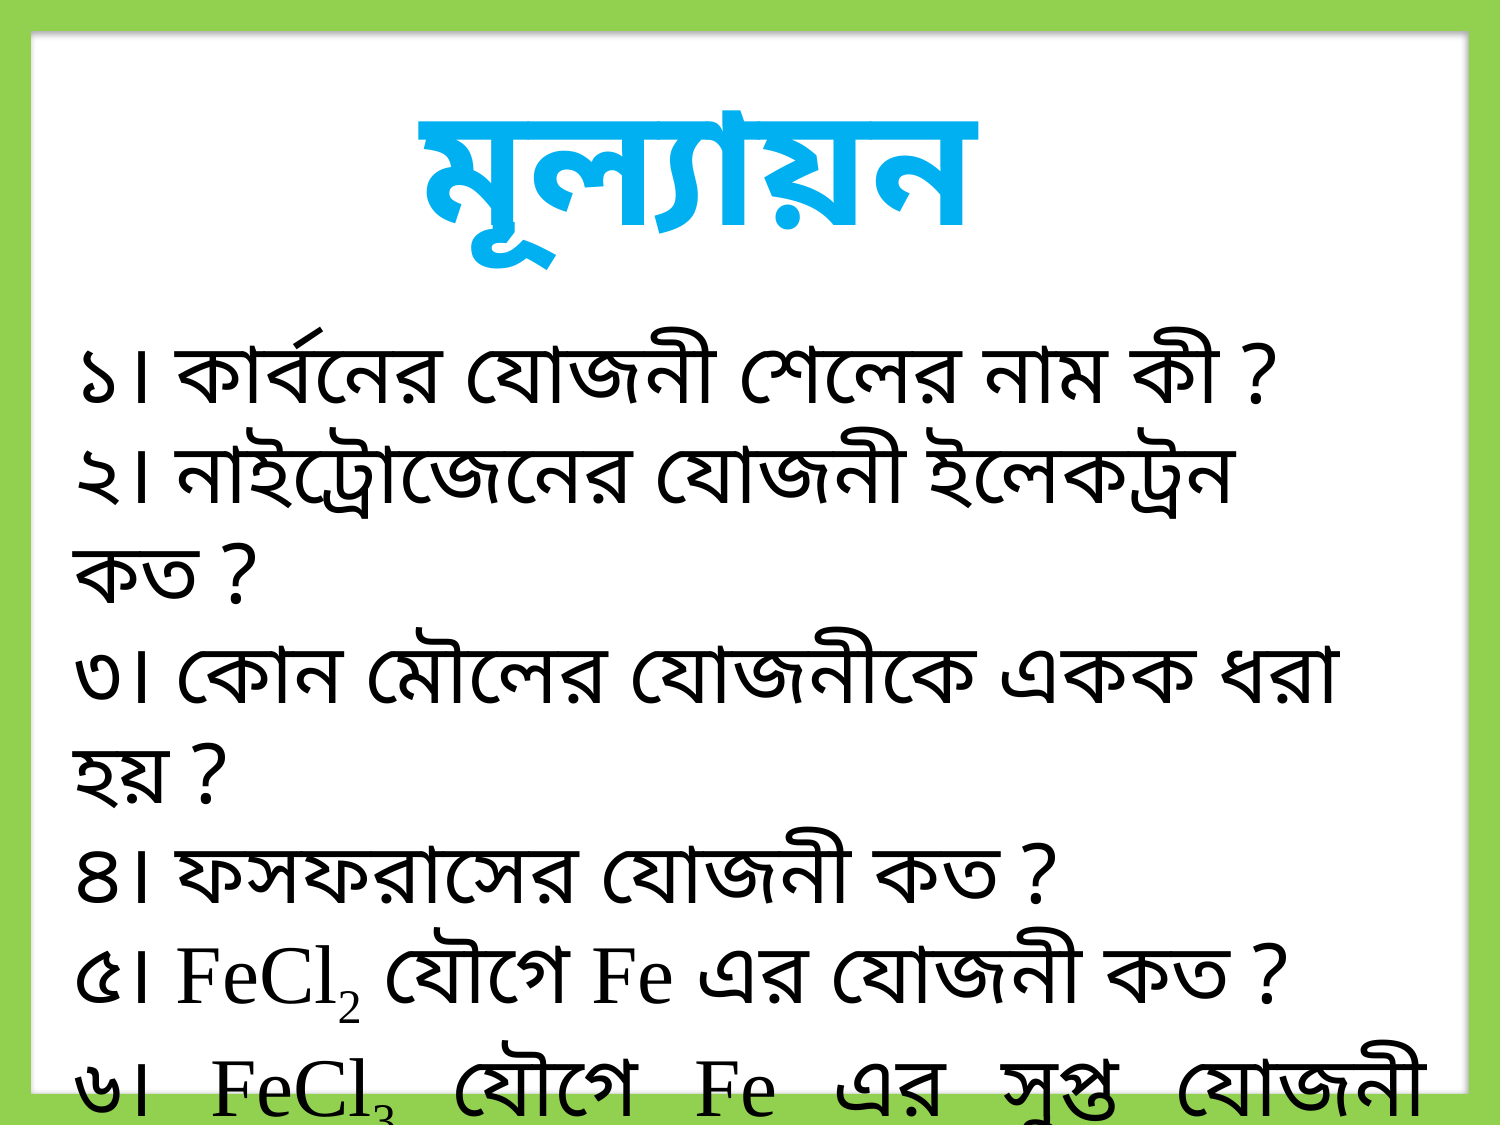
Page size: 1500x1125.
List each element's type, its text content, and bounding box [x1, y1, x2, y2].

text_box ১। কার্বনের যোজনী শেলের নাম কী ? ২। নাইট্রোজেনের যোজনী ইলেকট্রন কত ? ৩। কোন মৌলের যোজনীকে একক ধরা হয় ? ৪। ফসফরাসের যোজনী কত ? ৫। FeCl2 যৌগে Fe এর যোজনী কত ? ৬। FeCl3 যৌগে Fe এর সুপ্ত যোজনী কত ? [58, 312, 1442, 1125]
text_box মূল্যায়ন [334, 51, 1110, 266]
text_box [0, 0, 1500, 1125]
